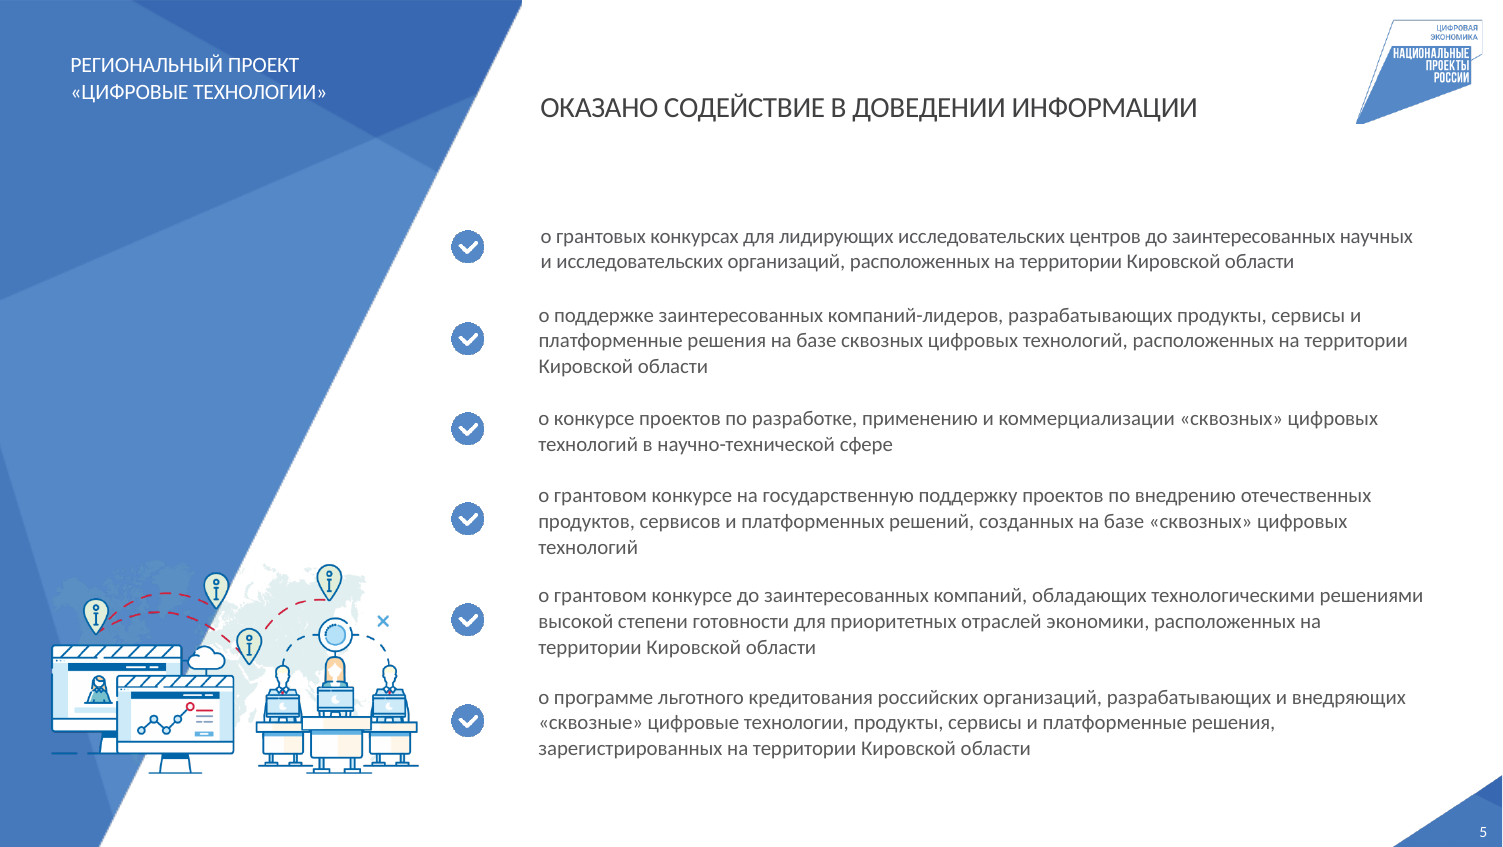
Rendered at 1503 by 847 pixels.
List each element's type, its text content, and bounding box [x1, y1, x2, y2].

picture [1390, 774, 1503, 847]
text_box о грантовом конкурсе на государственную поддержку проектов по внедрению отечественных продуктов, сервисов и платформенных решений, созданных на базе «сквозных» цифровых технологий [538, 478, 1426, 559]
text_box о поддержке заинтересованных компаний-лидеров, разрабатывающих продукты, сервисы и платформенные решения на базе сквозных цифровых технологий, расположенных на территории Кировской области [538, 298, 1426, 378]
text_box о конкурсе проектов по разработке, применению и коммерциализации «сквозных» цифровых технологий в научно-технической сфере [538, 401, 1426, 456]
text_box о грантовых конкурсах для лидирующих исследовательских центров до заинтересованных научных и исследовательских организаций, расположенных на территории Кировской области [538, 220, 1426, 273]
text_box ОКАЗАНО СОДЕЙСТВИЕ В ДОВЕДЕНИИ ИНФОРМАЦИИ [538, 85, 1239, 123]
picture [1355, 19, 1483, 125]
picture [0, 0, 522, 847]
text_box о грантовом конкурсе до заинтересованных компаний, обладающих технологическими решениями высокой степени готовности для приоритетных отраслей экономики, расположенных на территории Кировской области [538, 578, 1426, 659]
text_box о программе льготного кредитования российских организаций, разрабатывающих и внедряющих «сквозные» цифровые технологии, продукты, сервисы и платформенные решения, зарегистрированных на территории Кировской области [538, 680, 1426, 760]
